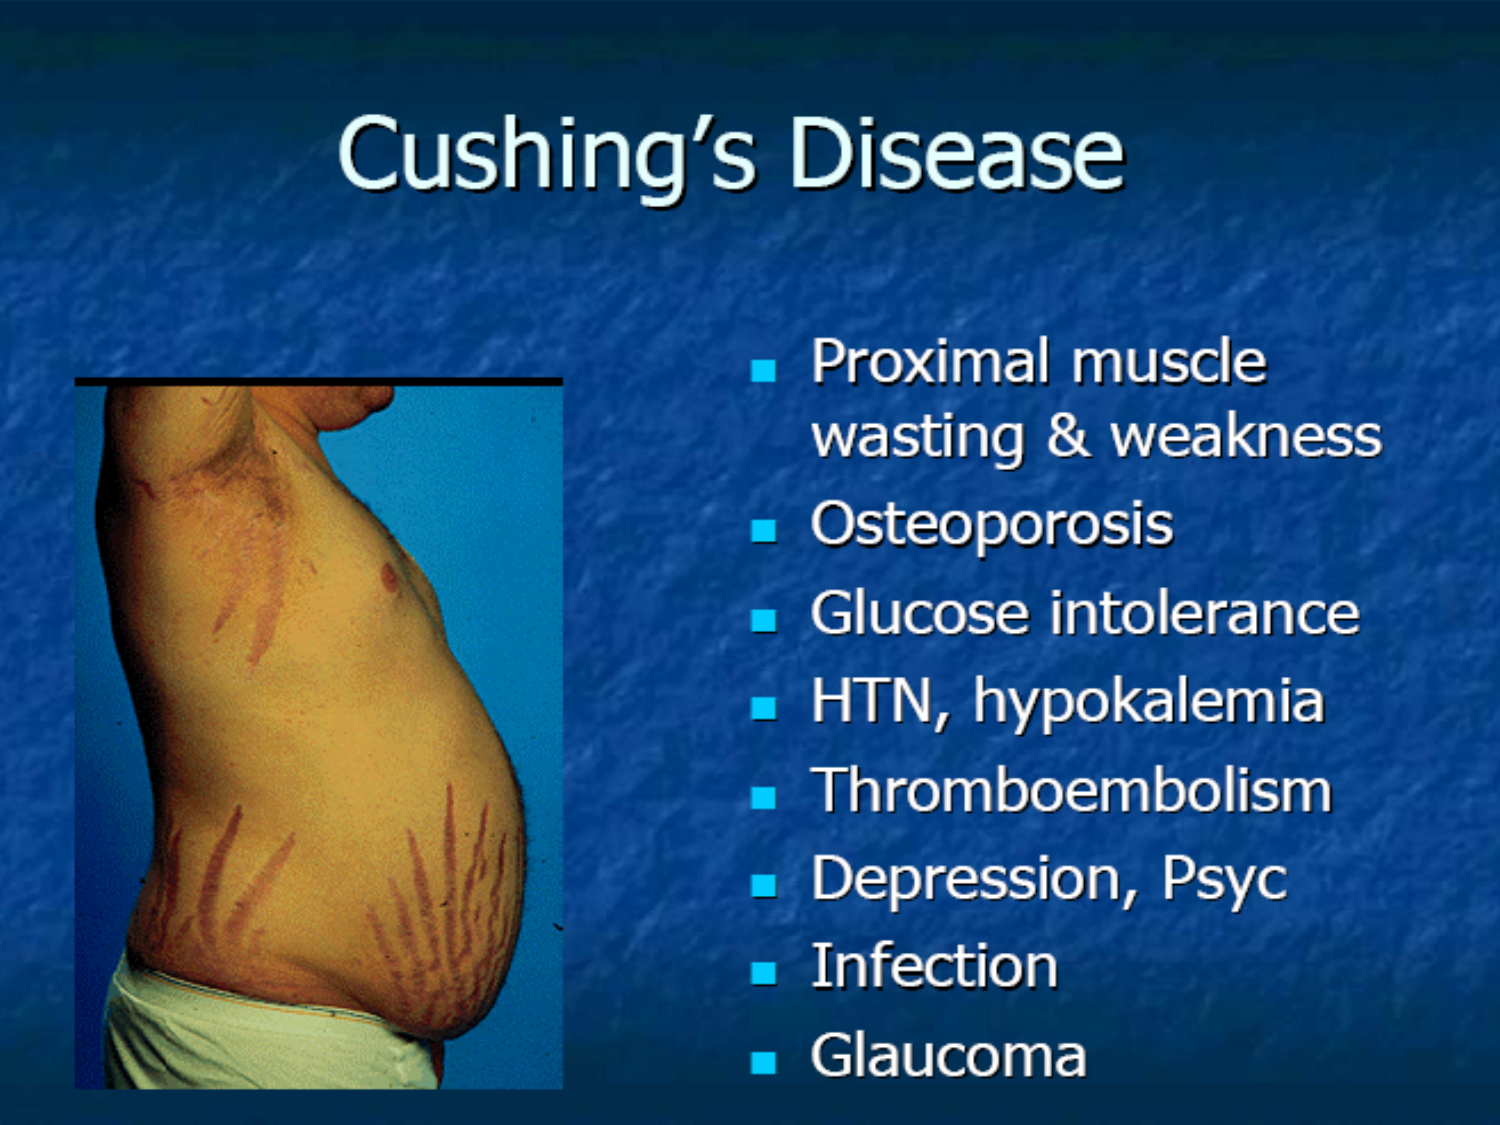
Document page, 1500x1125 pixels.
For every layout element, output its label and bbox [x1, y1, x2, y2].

list [0, 0, 1500, 1125]
